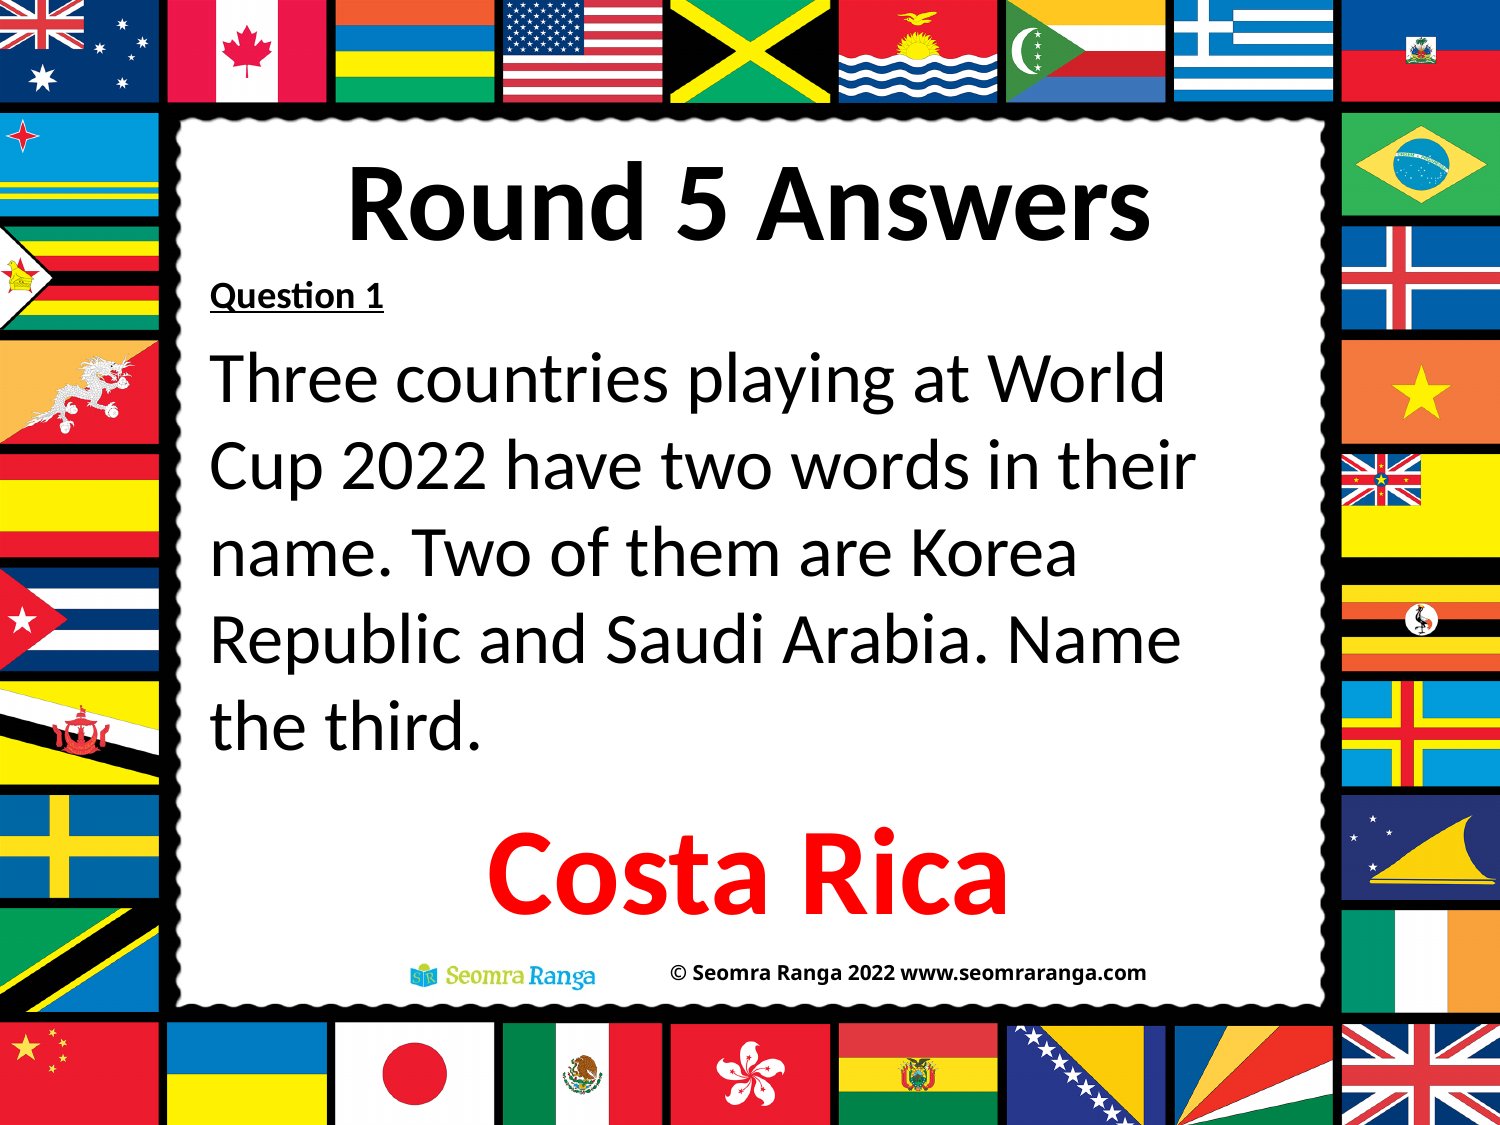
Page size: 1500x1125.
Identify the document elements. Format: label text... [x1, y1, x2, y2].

picture [0, 0, 1500, 1125]
picture [10, 122, 36, 150]
text_box © Seomra Ranga 2022 www.seomraranga.com [631, 953, 1187, 993]
title Round 5 Answers [183, 101, 1317, 290]
list Question 1 Three countries playing at World Cup 2022 have two words in their name. Two of them are Korea Republic and Saudi Arabia. Name the third. Costa Rica [194, 261, 1306, 953]
